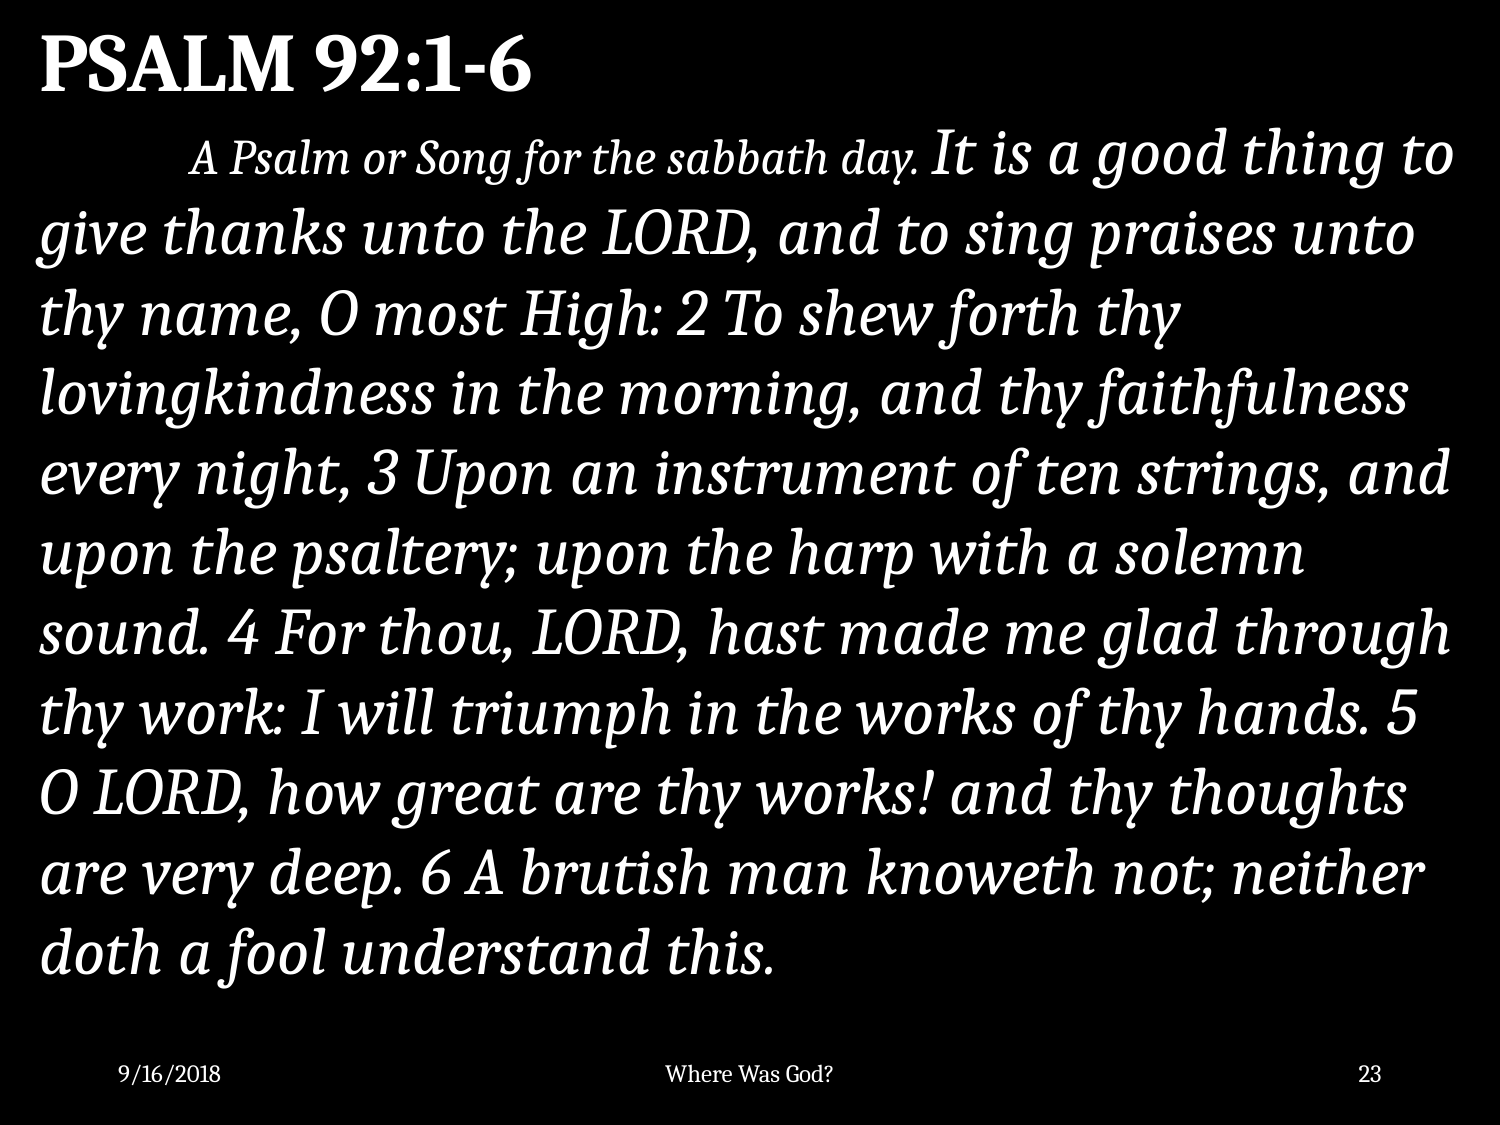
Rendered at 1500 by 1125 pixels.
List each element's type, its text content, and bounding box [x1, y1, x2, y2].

text_box PSALM 92:1-6 A Psalm or Song for the sabbath day. It is a good thing to give thanks unto the LORD, and to sing praises unto thy name, O most High: 2 To shew forth thy lovingkindness in the morning, and thy faithfulness every night, 3 Upon an instrument of ten strings, and upon the psaltery; upon the harp with a solemn sound. 4 For thou, LORD, hast made me glad through thy work: I will triumph in the works of thy hands. 5 O LORD, how great are thy works! and thy thoughts are very deep. 6 A brutish man knoweth not; neither doth a fool understand this. [24, 0, 1477, 996]
footer Where Was God? [496, 1042, 1004, 1103]
slide_number 23 [1059, 1042, 1397, 1103]
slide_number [103, 1042, 441, 1103]
